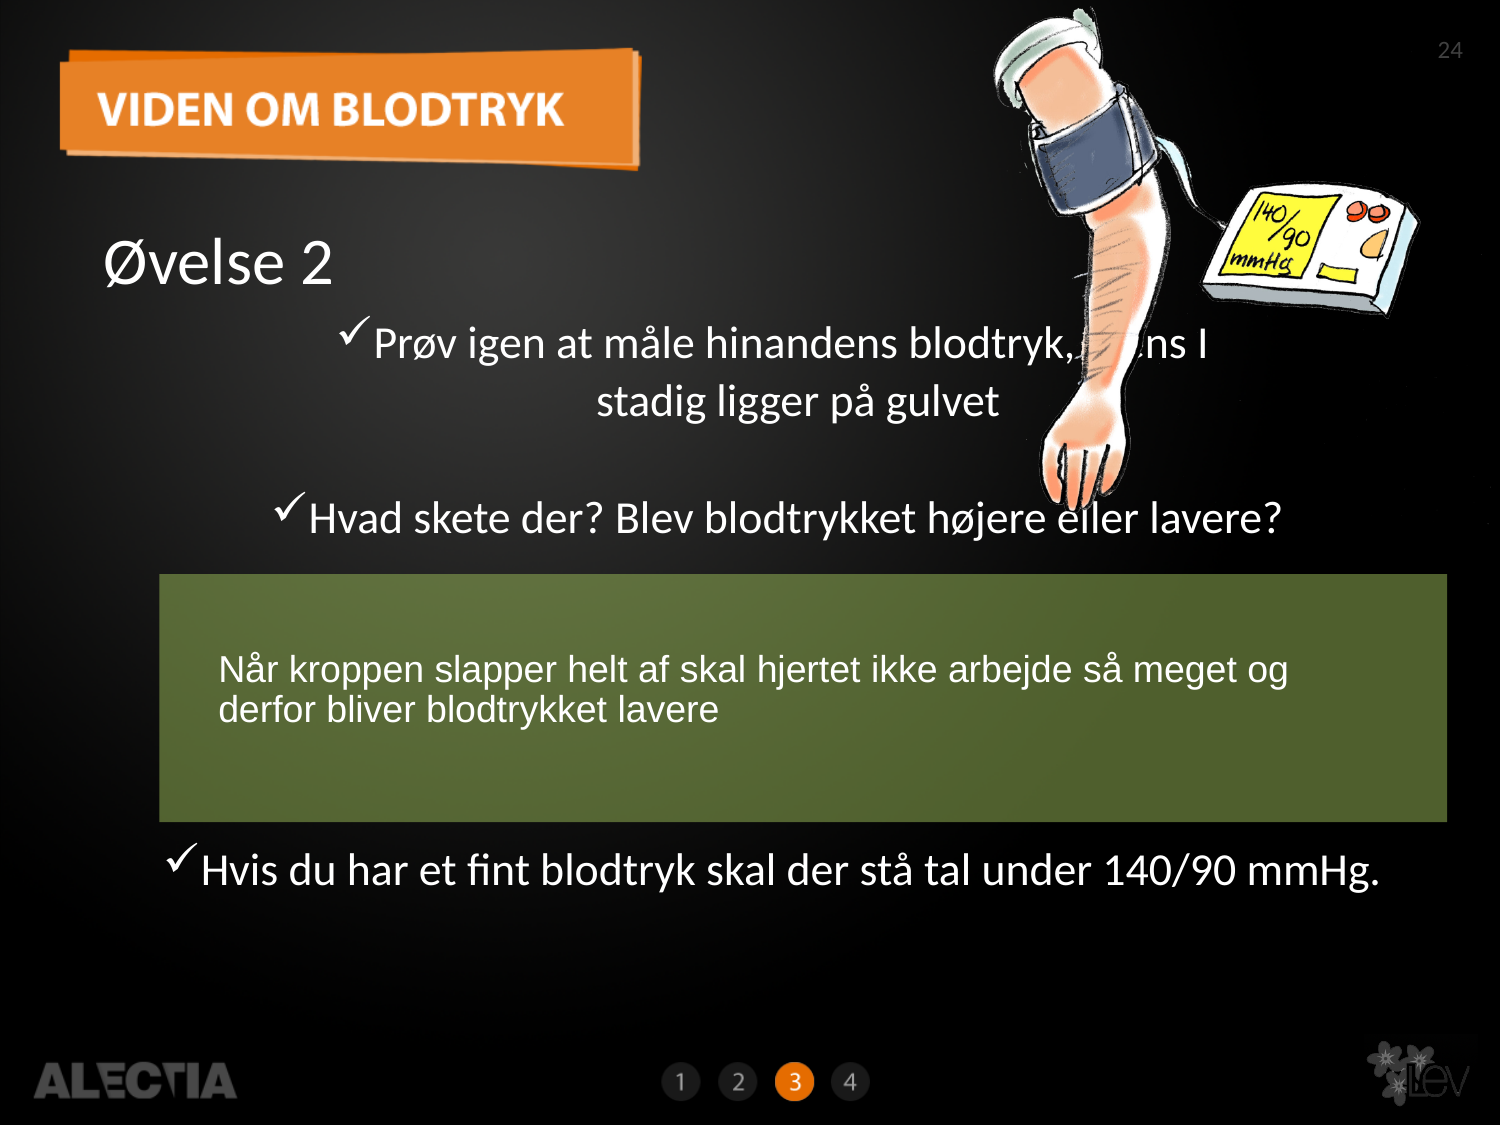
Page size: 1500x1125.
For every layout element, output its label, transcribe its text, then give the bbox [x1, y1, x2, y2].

text_box Når kroppen slapper helt af skal hjertet ikke arbejde så meget og derfor bliver blodtrykket lavere [159, 574, 1448, 823]
text_box Øvelse 2 [89, 137, 945, 266]
picture [0, 0, 1500, 1125]
subtitle Prøv igen at måle hinandens blodtryk, mens I stadig ligger på gulvet Hvad skete der? Blev blodtrykket højere eller lavere? Hvis du har et fint blodtryk skal der stå tal under 140/90 mmHg. [0, 266, 1436, 843]
